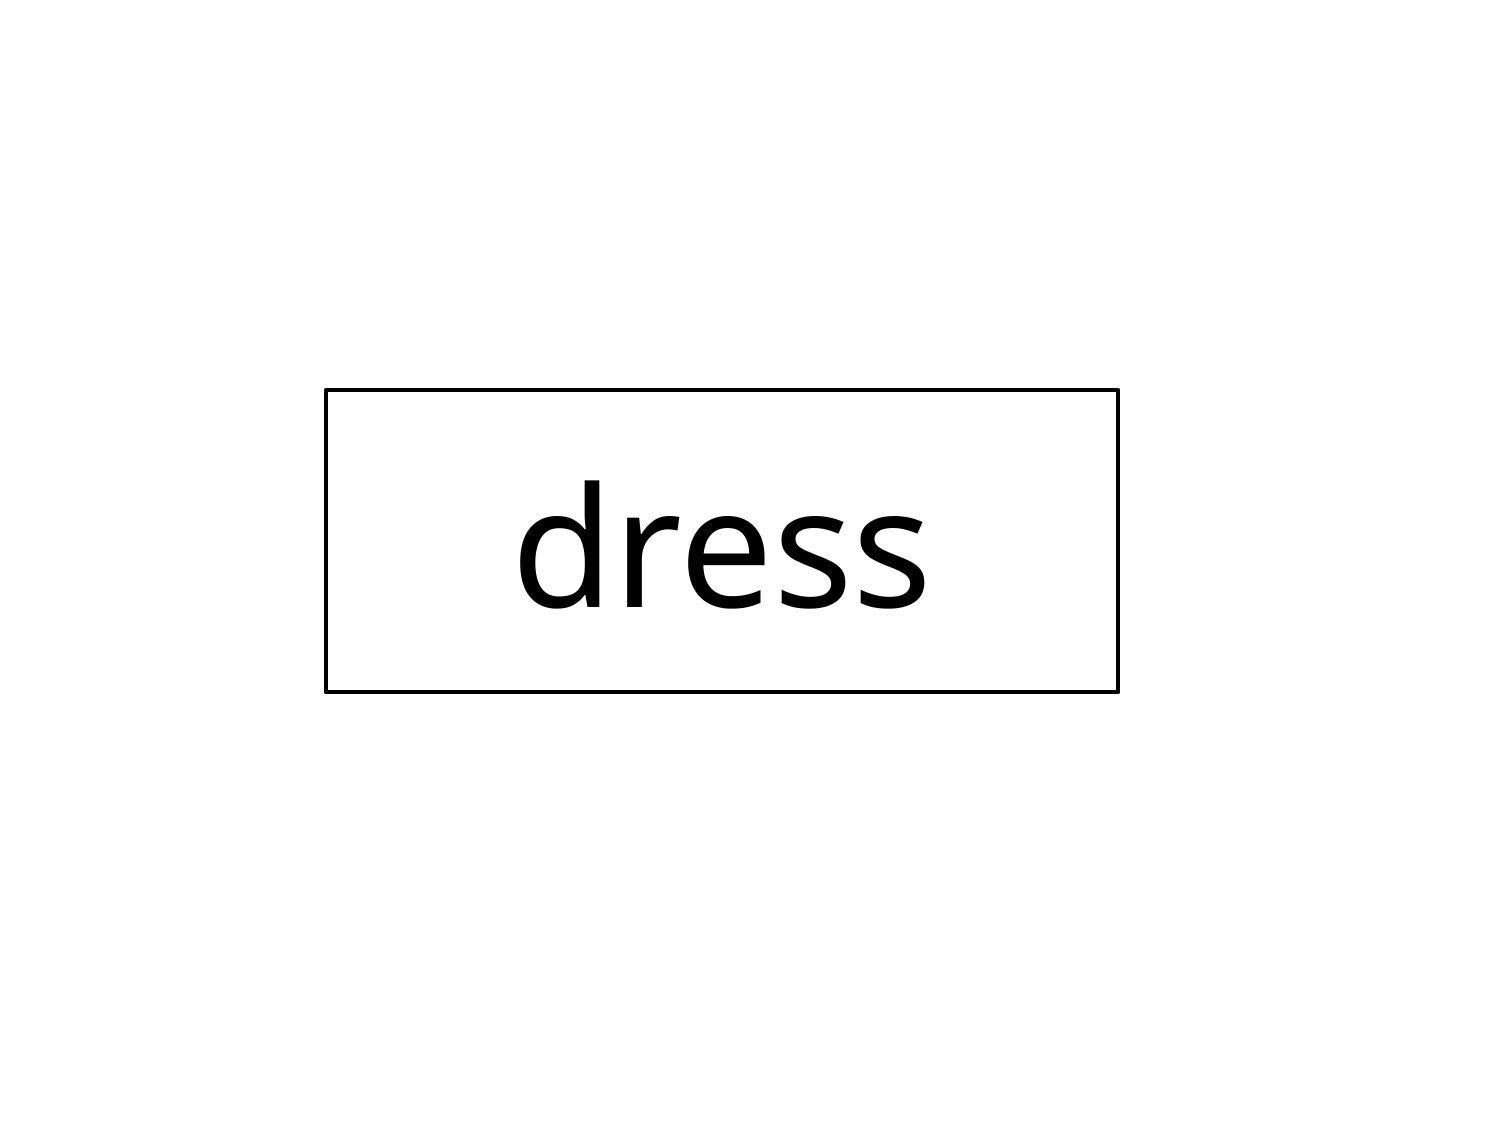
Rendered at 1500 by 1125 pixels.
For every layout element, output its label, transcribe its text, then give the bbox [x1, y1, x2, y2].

text_box dress [324, 388, 1120, 694]
